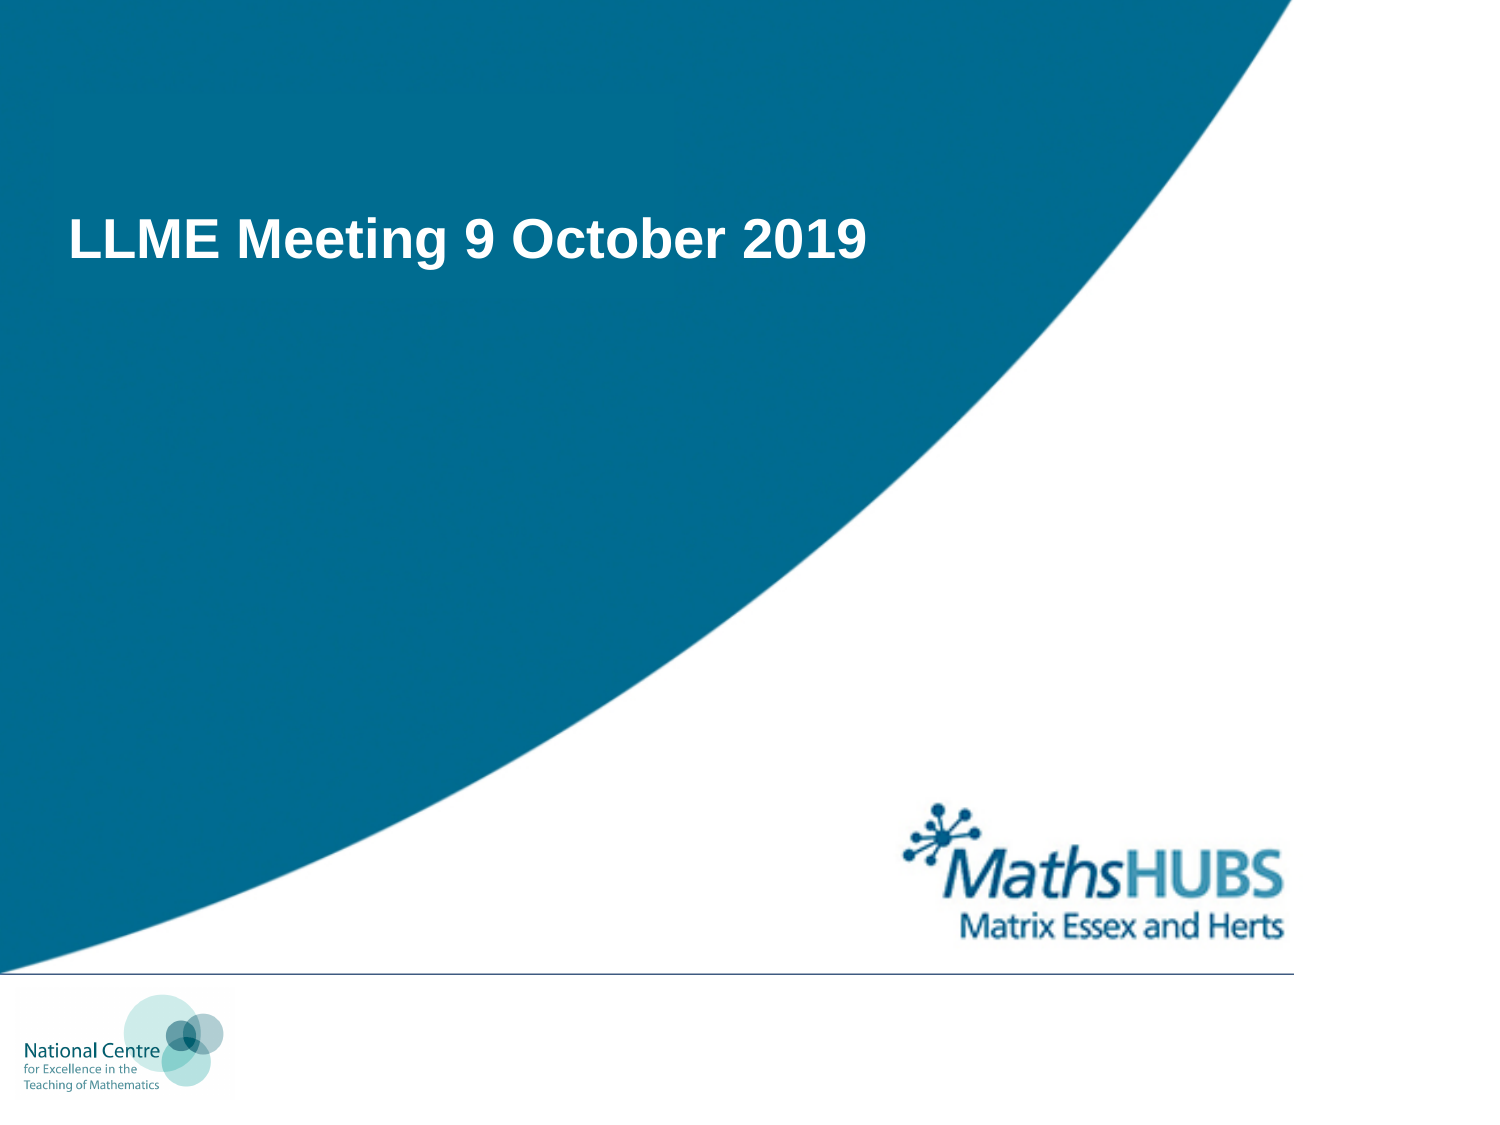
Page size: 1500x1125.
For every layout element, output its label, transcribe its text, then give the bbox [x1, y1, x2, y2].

title LLME Meeting 9 October 2019 [52, 219, 1436, 345]
picture [15, 987, 235, 1100]
picture [0, 345, 1303, 975]
picture [1139, 0, 1294, 219]
